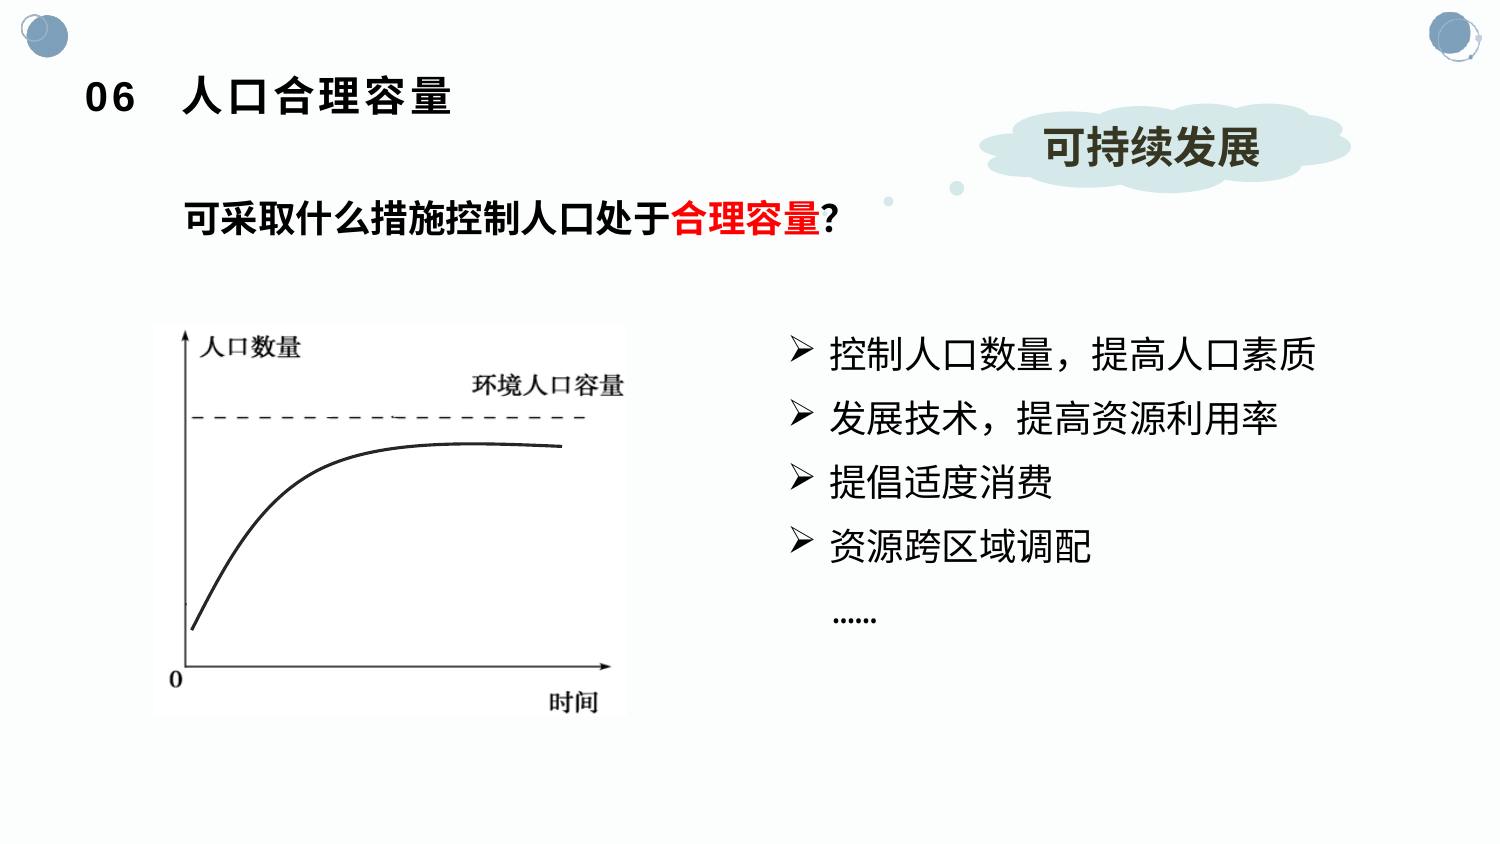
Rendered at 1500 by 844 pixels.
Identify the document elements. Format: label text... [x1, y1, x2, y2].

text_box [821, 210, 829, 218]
text_box 可持续发展 [978, 102, 1353, 195]
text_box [153, 325, 627, 716]
picture [1411, 0, 1500, 73]
text_box 可采取什么措施控制人口处于合理容量？ [172, 189, 1191, 246]
text_box 可持续发展 [948, 179, 966, 197]
picture [0, 0, 89, 73]
text_box 可持续发展 [882, 195, 895, 208]
title 06 人口合理容量 [70, 67, 1406, 122]
text_box 控制人口数量，提高人口素质 发展技术，提高资源利用率 提倡适度消费 资源跨区域调配 …… [776, 325, 1358, 637]
